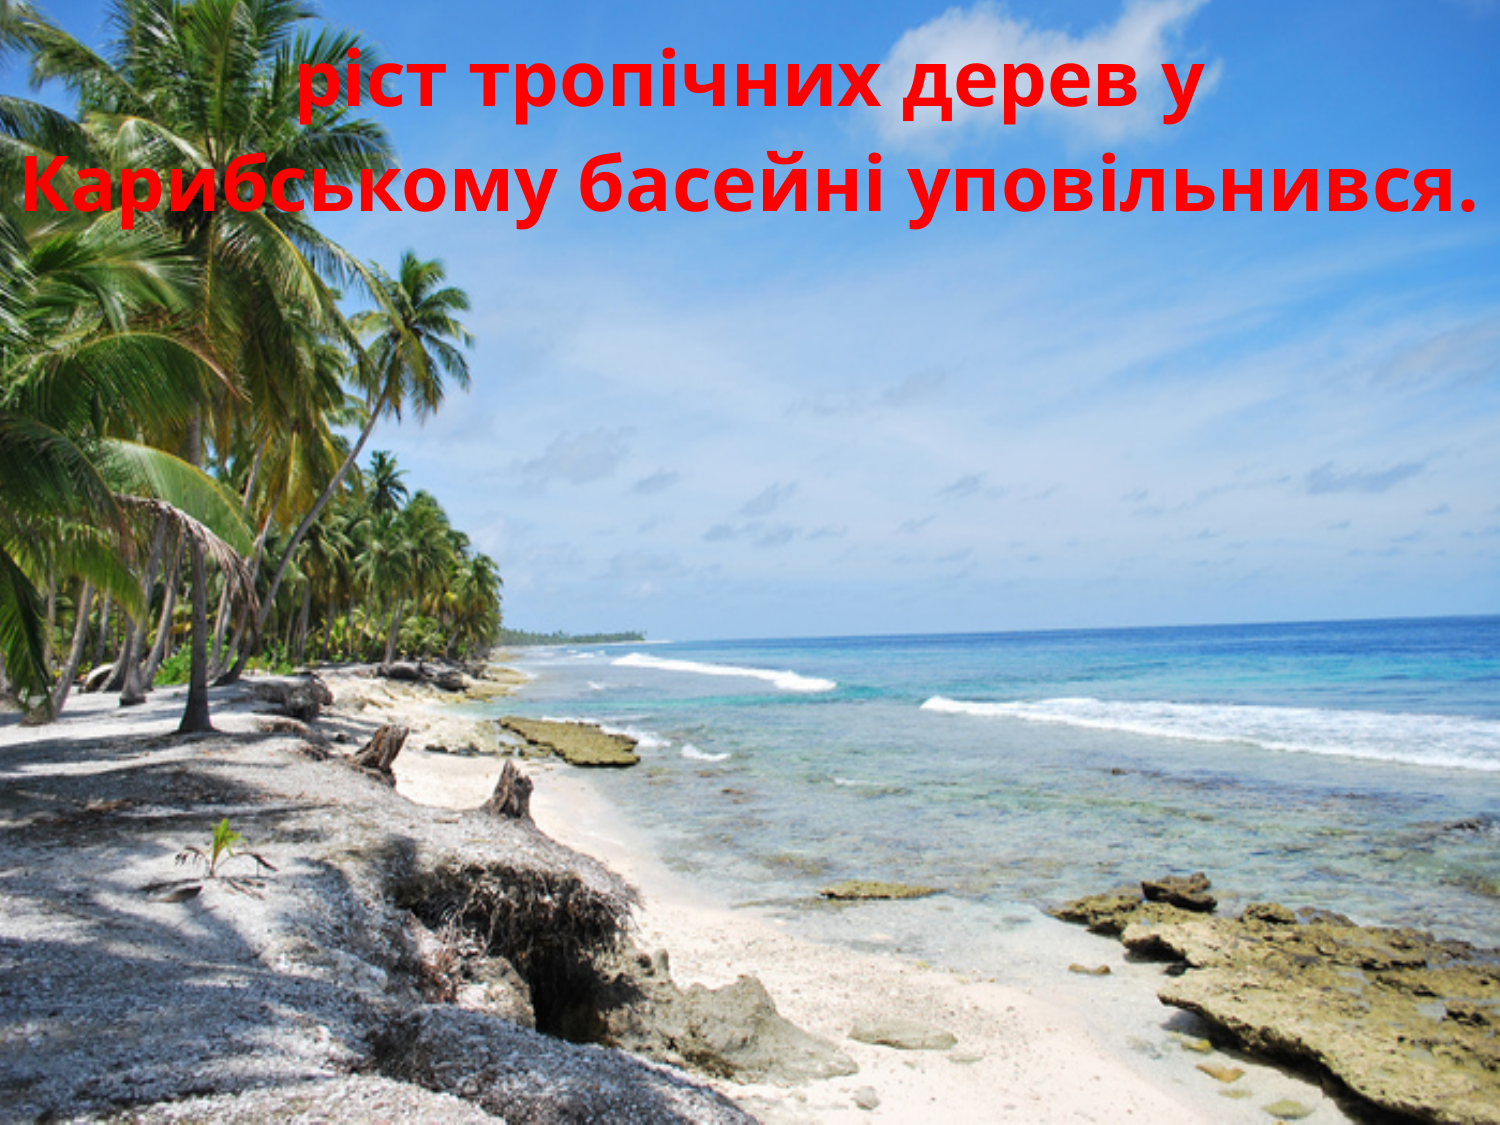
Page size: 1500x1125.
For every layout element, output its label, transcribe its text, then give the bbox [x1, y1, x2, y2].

picture [0, 259, 1500, 1125]
title ріст тропічних дерев у Карибському басейні уповільнився. [0, 0, 1500, 259]
